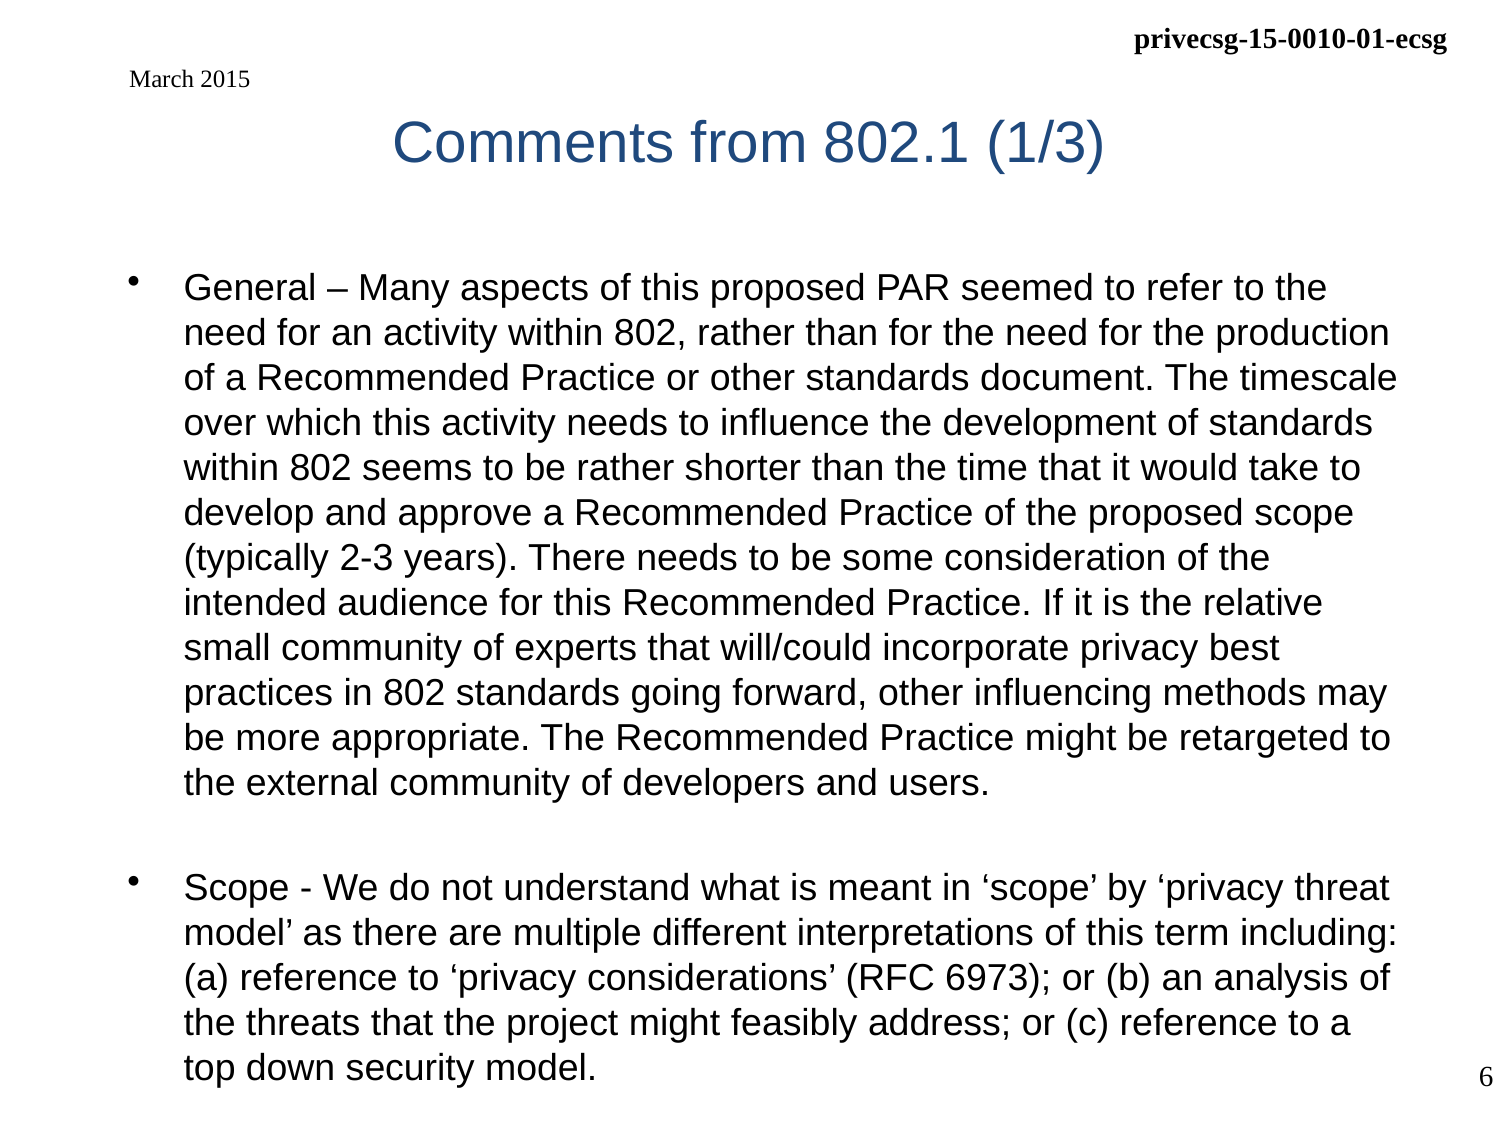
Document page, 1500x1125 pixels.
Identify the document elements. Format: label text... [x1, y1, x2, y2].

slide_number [114, 54, 422, 100]
title Comments from 802.1 (1/3) [75, 45, 1425, 233]
list General – Many aspects of this proposed PAR seemed to refer to the need for an activity within 802, rather than for the need for the production of a Recommended Practice or other standards document. The timescale over which this activity needs to influence the development of standards within 802 seems to be rather shorter than the time that it would take to develop and approve a Recommended Practice of the proposed scope (typically 2-3 years). There needs to be some consideration of the intended audience for this Recommended Practice. If it is the relative small community of experts that will/could incorporate privacy best practices in 802 standards going forward, other influencing methods may be more appropriate. The Recommended Practice might be retargeted to the external community of developers and users. Scope - We do not understand what is meant in ‘scope’ by ‘privacy threat model’ as there are multiple different interpretations of this term including: (a) reference to ‘privacy considerations’ (RFC 6973); or (b) an analysis of the threats that the project might feasibly address; or (c) reference to a top down security model. [112, 255, 1424, 1059]
